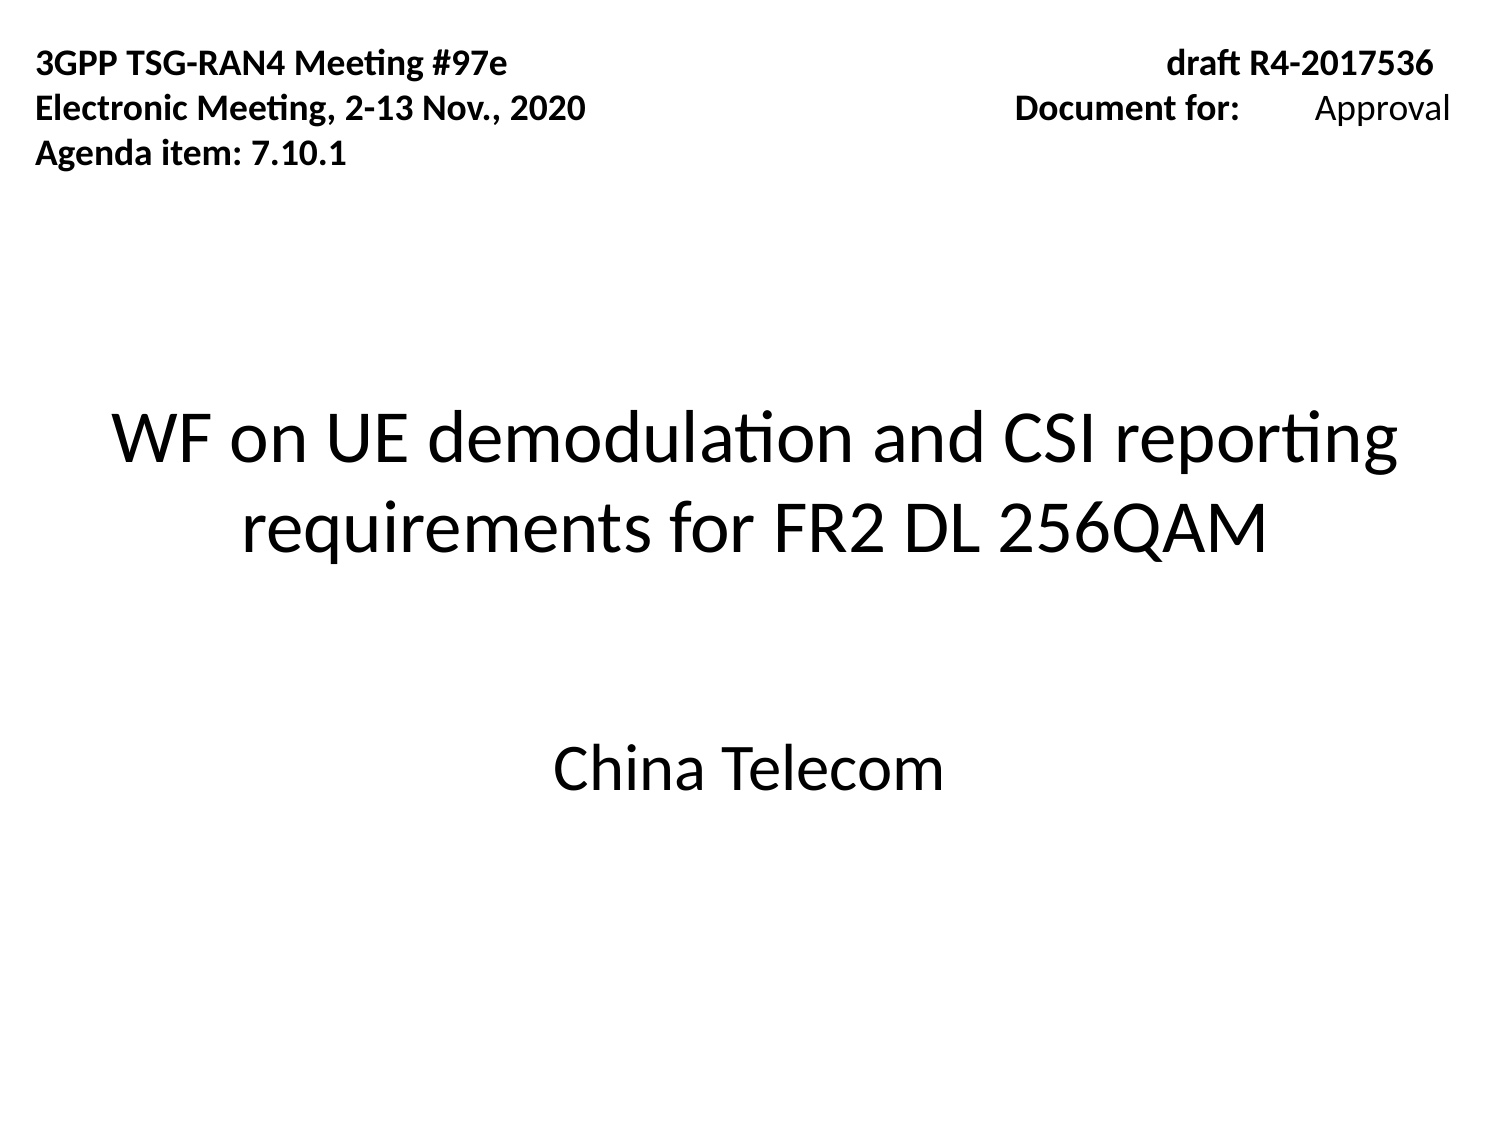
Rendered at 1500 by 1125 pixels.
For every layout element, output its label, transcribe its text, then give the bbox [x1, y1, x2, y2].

text_box 3GPP TSG-RAN4 Meeting #97e Electronic Meeting, 2-13 Nov., 2020 Agenda item: 7.10.1 [20, 30, 602, 181]
subtitle China Telecom [225, 716, 1275, 925]
title WF on UE demodulation and CSI reporting requirements for FR2 DL 256QAM [88, 356, 1423, 598]
text_box draft R4-2017536 Document for: Approval [962, 30, 1466, 136]
